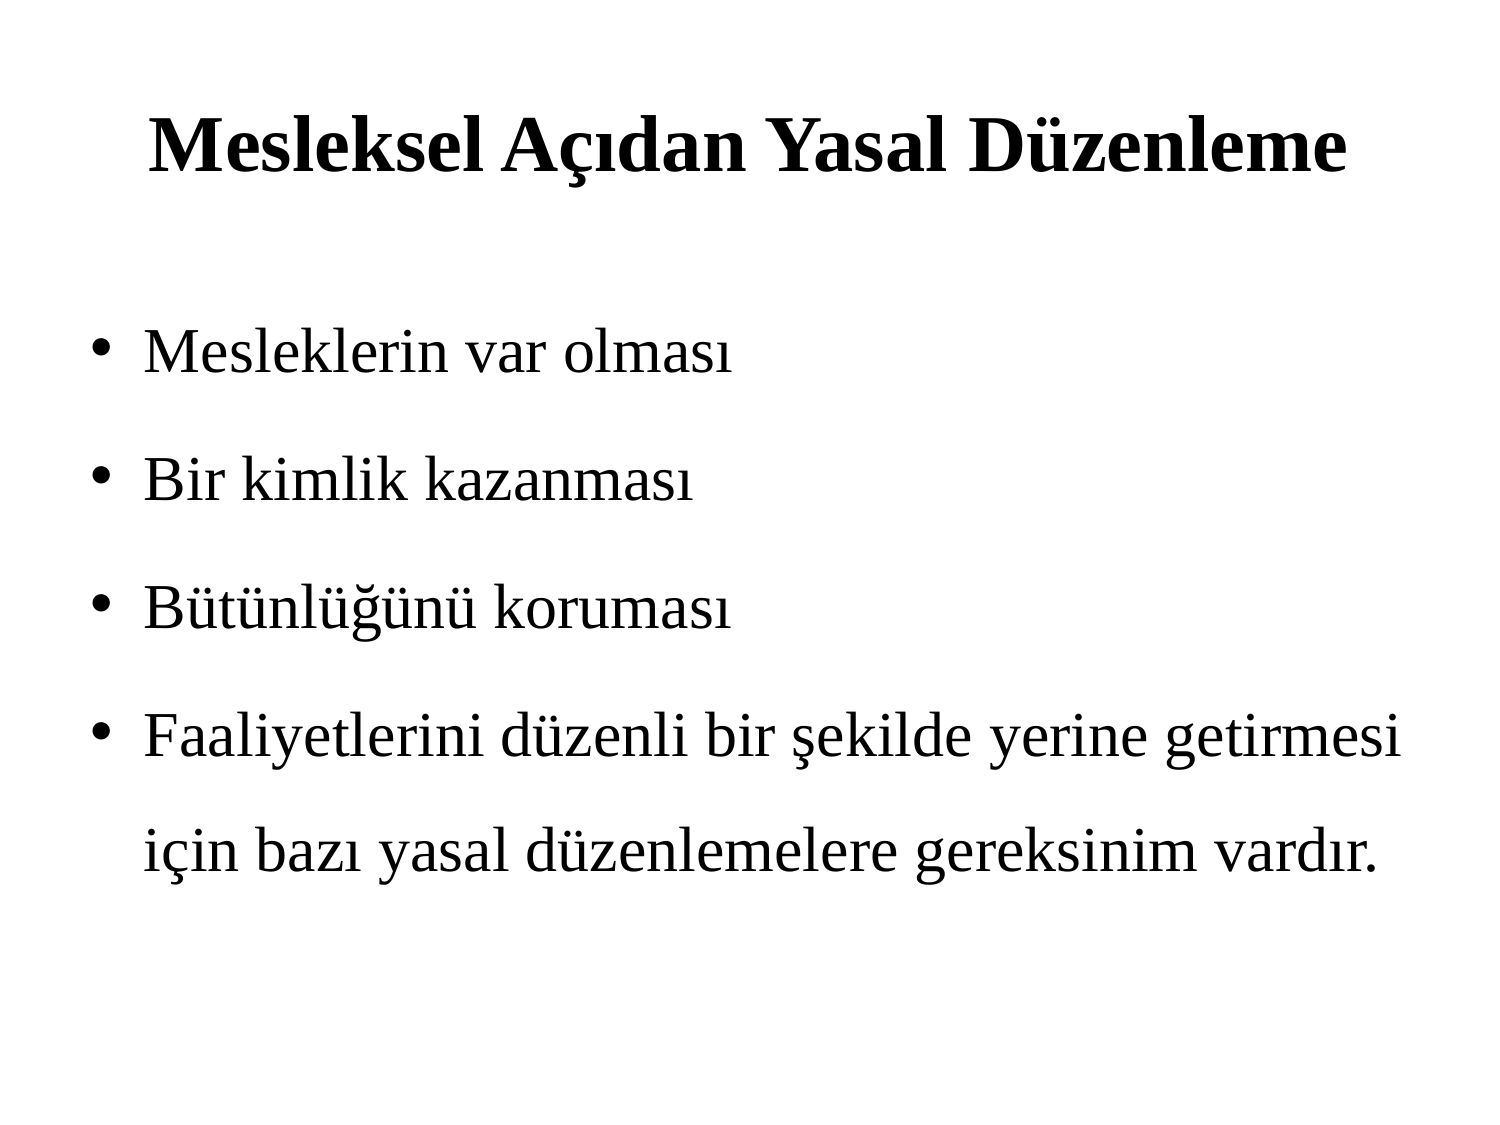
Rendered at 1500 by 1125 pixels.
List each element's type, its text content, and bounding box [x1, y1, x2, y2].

title Mesleksel Açıdan Yasal Düzenleme [75, 45, 1425, 233]
list Mesleklerin var olması Bir kimlik kazanması Bütünlüğünü koruması Faaliyetlerini düzenli bir şekilde yerine getirmesi için bazı yasal düzenlemelere gereksinim vardır. [75, 262, 1425, 1005]
